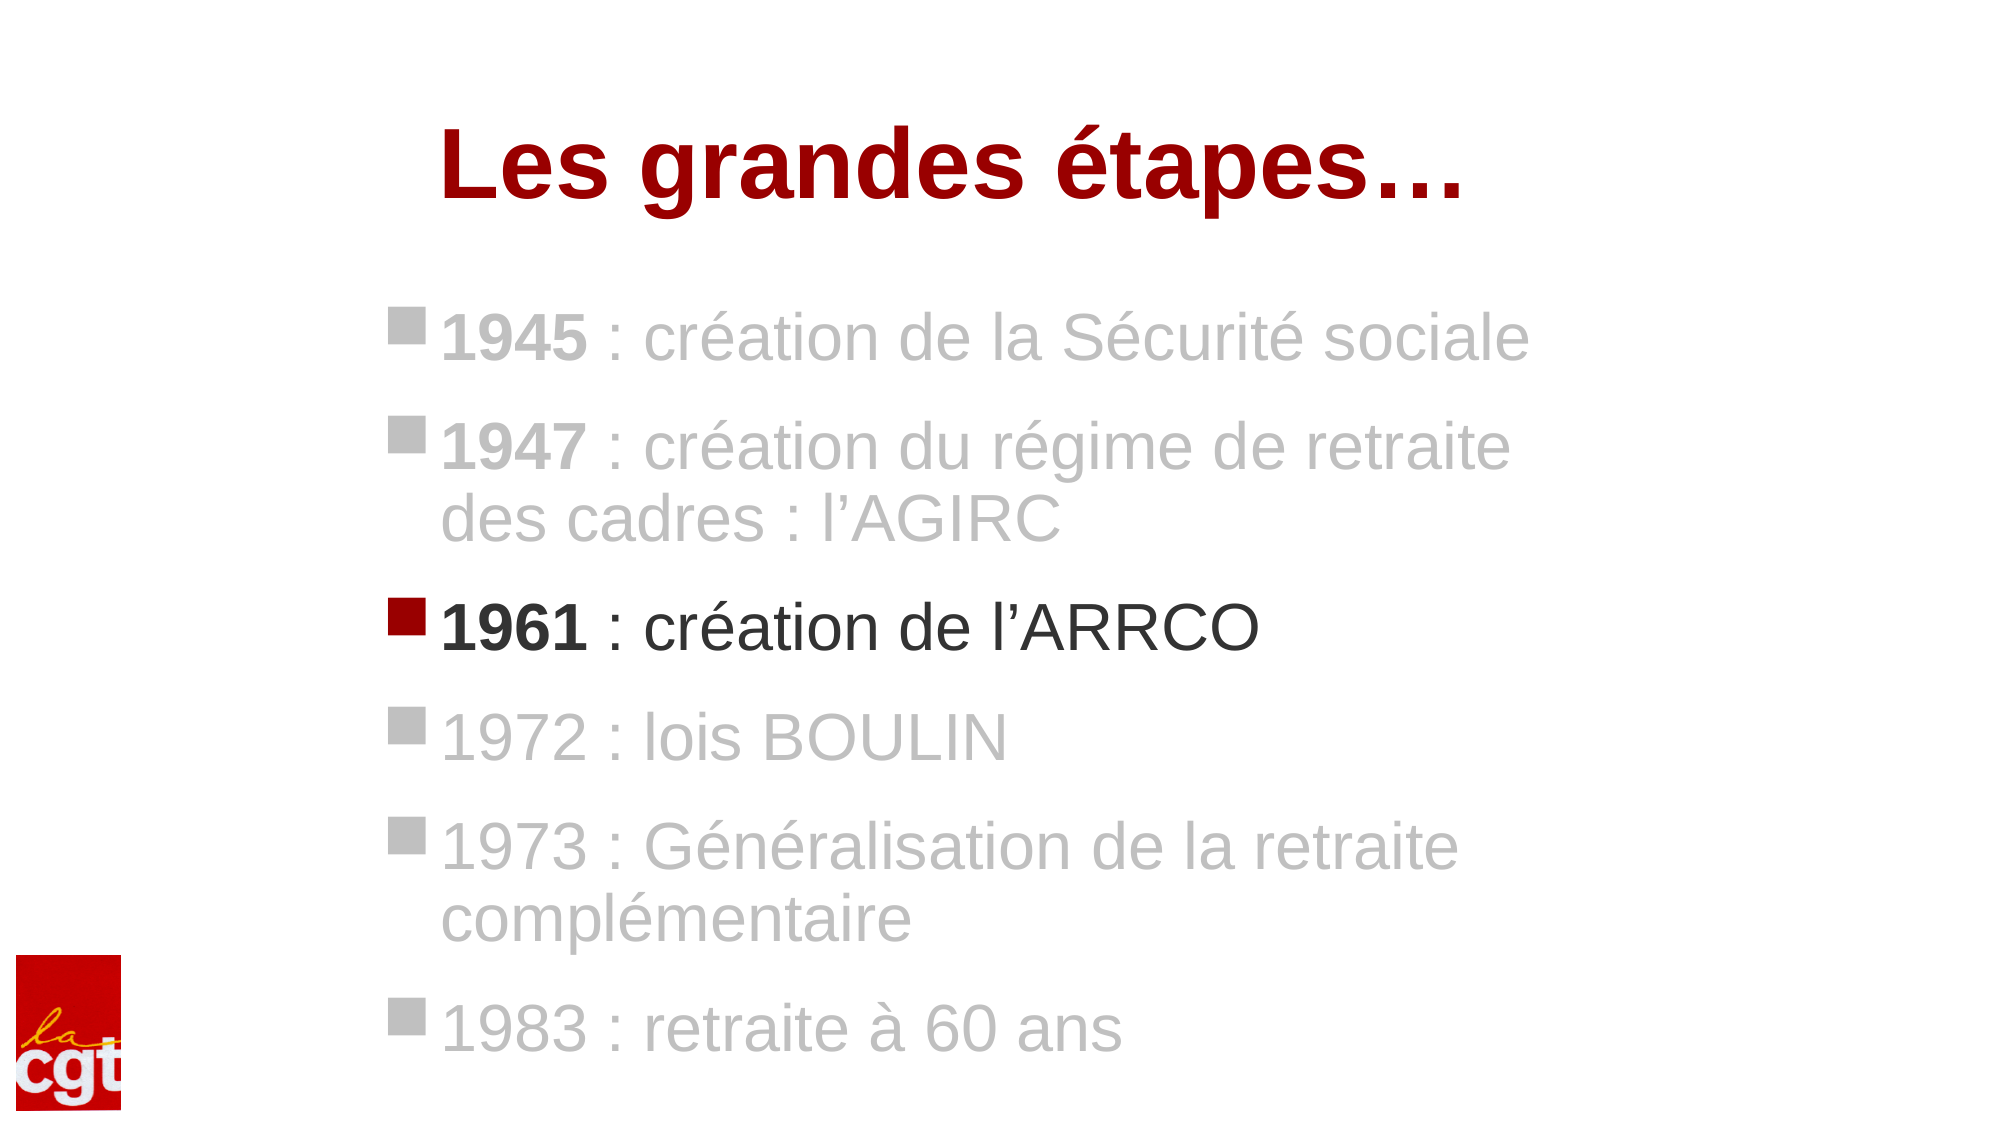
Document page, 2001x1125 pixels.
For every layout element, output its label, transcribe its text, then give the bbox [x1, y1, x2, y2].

text_box Les grandes étapes… [423, 46, 1567, 227]
text_box 1945 : création de la Sécurité sociale 1947 : création du régime de retraite des cadres : l’AGIRC 1961 : création de l’ARRCO 1972 : lois BOULIN 1973 : Généralisation de la retraite complémentaire 1983 : retraite à 60 ans [366, 295, 1567, 1111]
picture [16, 955, 121, 1111]
